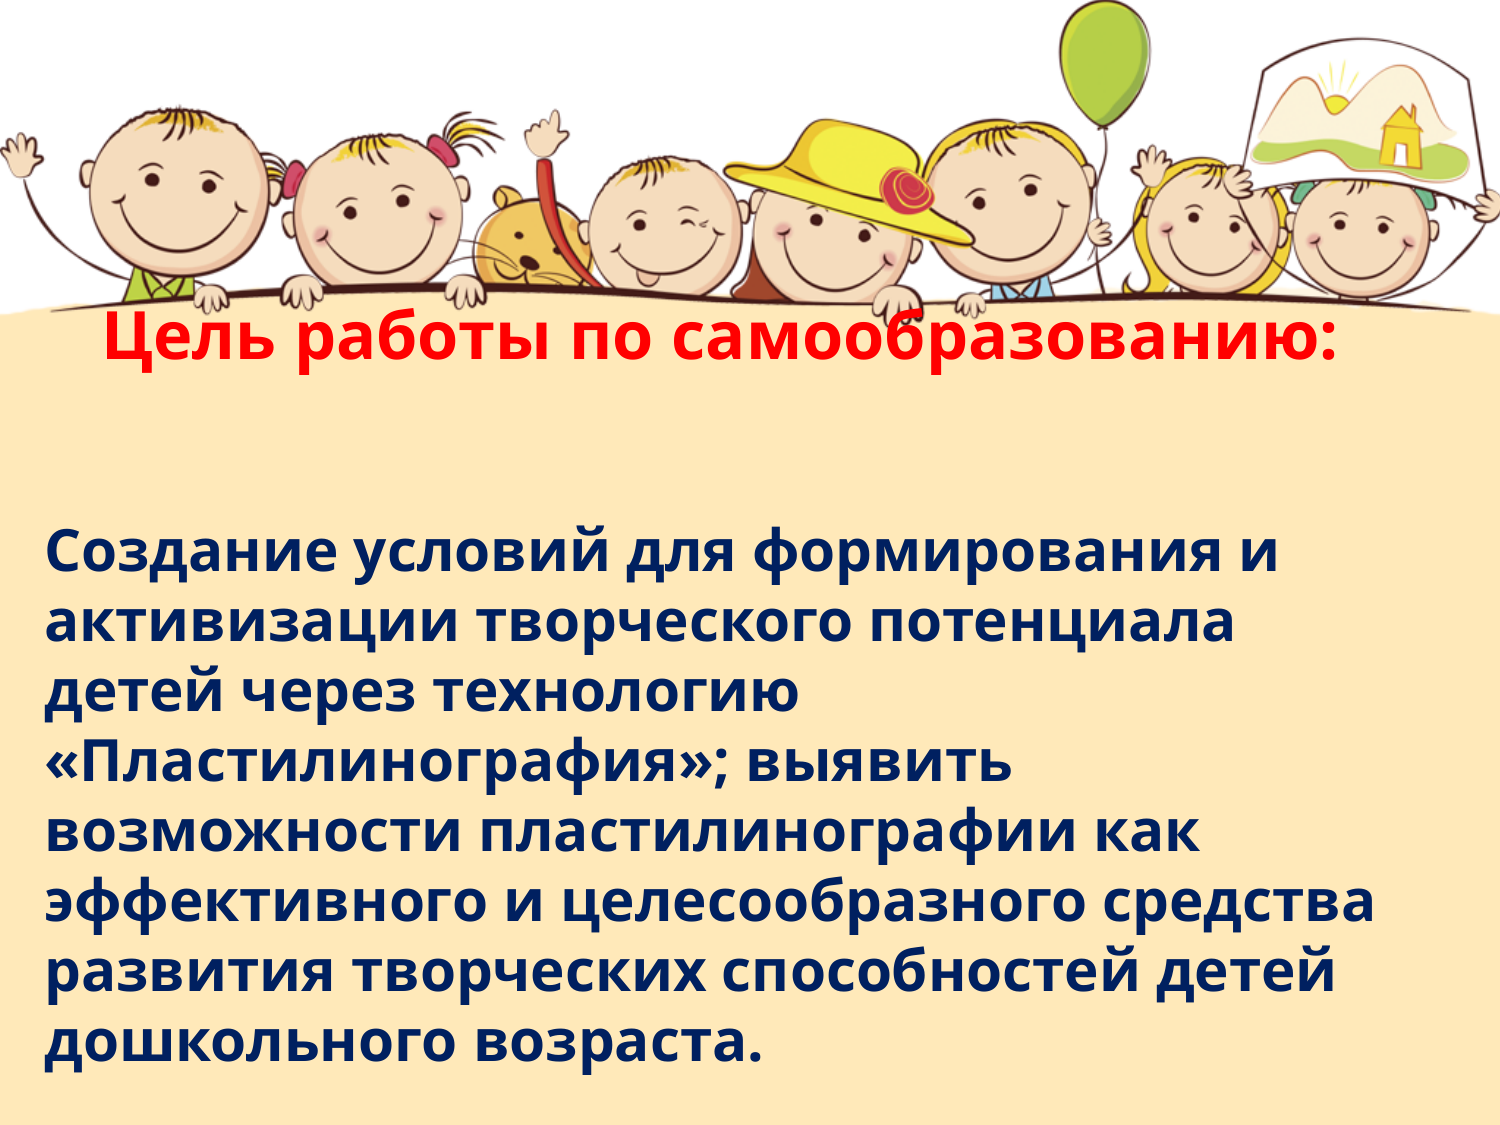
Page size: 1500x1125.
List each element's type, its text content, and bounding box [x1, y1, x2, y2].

picture [0, 0, 1500, 1125]
text_box Цель работы по самообразованию: Создание условий для формирования и активизации творческого потенциала детей через технологию «Пластилинография»; выявить возможности пластилинографии как эффективного и целесообразного средства развития творческих способностей детей дошкольного возраста. [29, 285, 1412, 1081]
